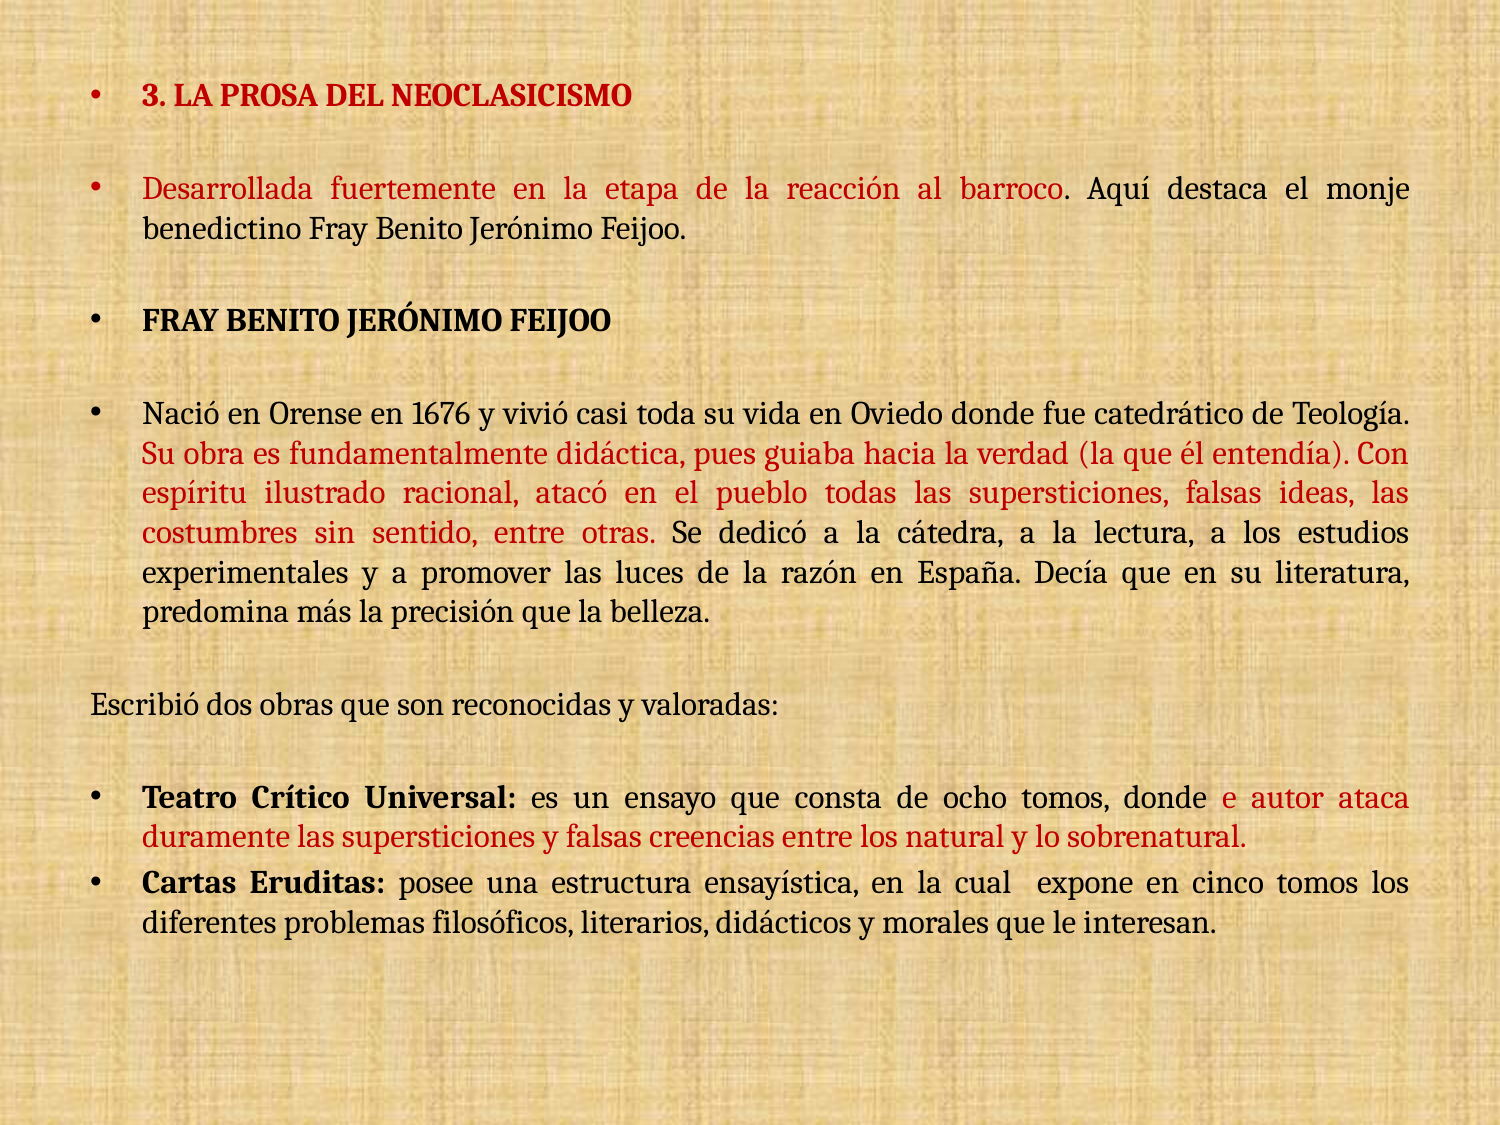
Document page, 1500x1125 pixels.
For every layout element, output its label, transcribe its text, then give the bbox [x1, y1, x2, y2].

picture [0, 0, 1500, 1125]
list 3. LA PROSA DEL NEOCLASICISMO Desarrollada fuertemente en la etapa de la reacción al barroco. Aquí destaca el monje benedictino Fray Benito Jerónimo Feijoo. FRAY BENITO JERÓNIMO FEIJOO Nació en Orense en 1676 y vivió casi toda su vida en Oviedo donde fue catedrático de Teología. Su obra es fundamentalmente didáctica, pues guiaba hacia la verdad (la que él entendía). Con espíritu ilustrado racional, atacó en el pueblo todas las supersticiones, falsas ideas, las costumbres sin sentido, entre otras. Se dedicó a la cátedra, a la lectura, a los estudios experimentales y a promover las luces de la razón en España. Decía que en su literatura, predomina más la precisión que la belleza. Escribió dos obras que son reconocidas y valoradas: Teatro Crítico Universal: es un ensayo que consta de ocho tomos, donde e autor ataca duramente las supersticiones y falsas creencias entre los natural y lo sobrenatural. Cartas Eruditas: posee una estructura ensayística, en la cual expone en cinco tomos los diferentes problemas filosóficos, literarios, didácticos y morales que le interesan. [75, 66, 1425, 1005]
